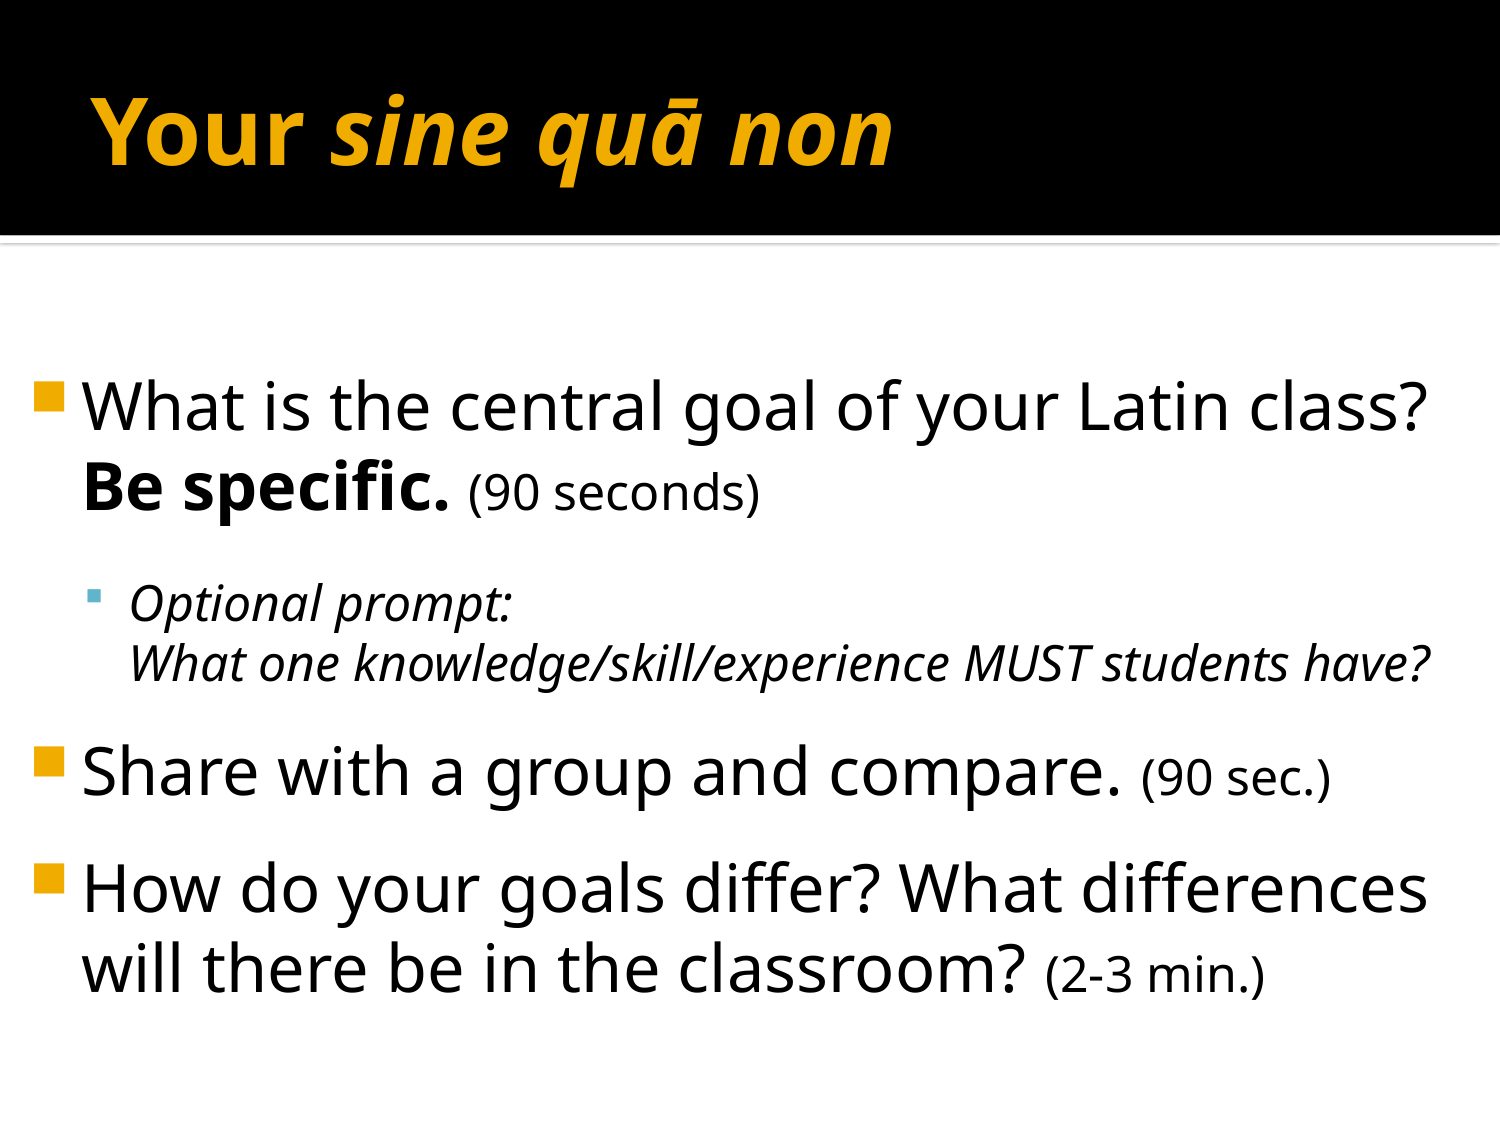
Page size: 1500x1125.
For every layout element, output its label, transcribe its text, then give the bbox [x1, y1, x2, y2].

title Your sine quā non [75, 25, 1425, 231]
list What is the central goal of your Latin class? Be specific. (90 seconds) Optional prompt: What one knowledge/skill/experience MUST students have? Share with a group and compare. (90 sec.) How do your goals differ? What differences will there be in the classroom? (2-3 min.) [0, 237, 1500, 1125]
